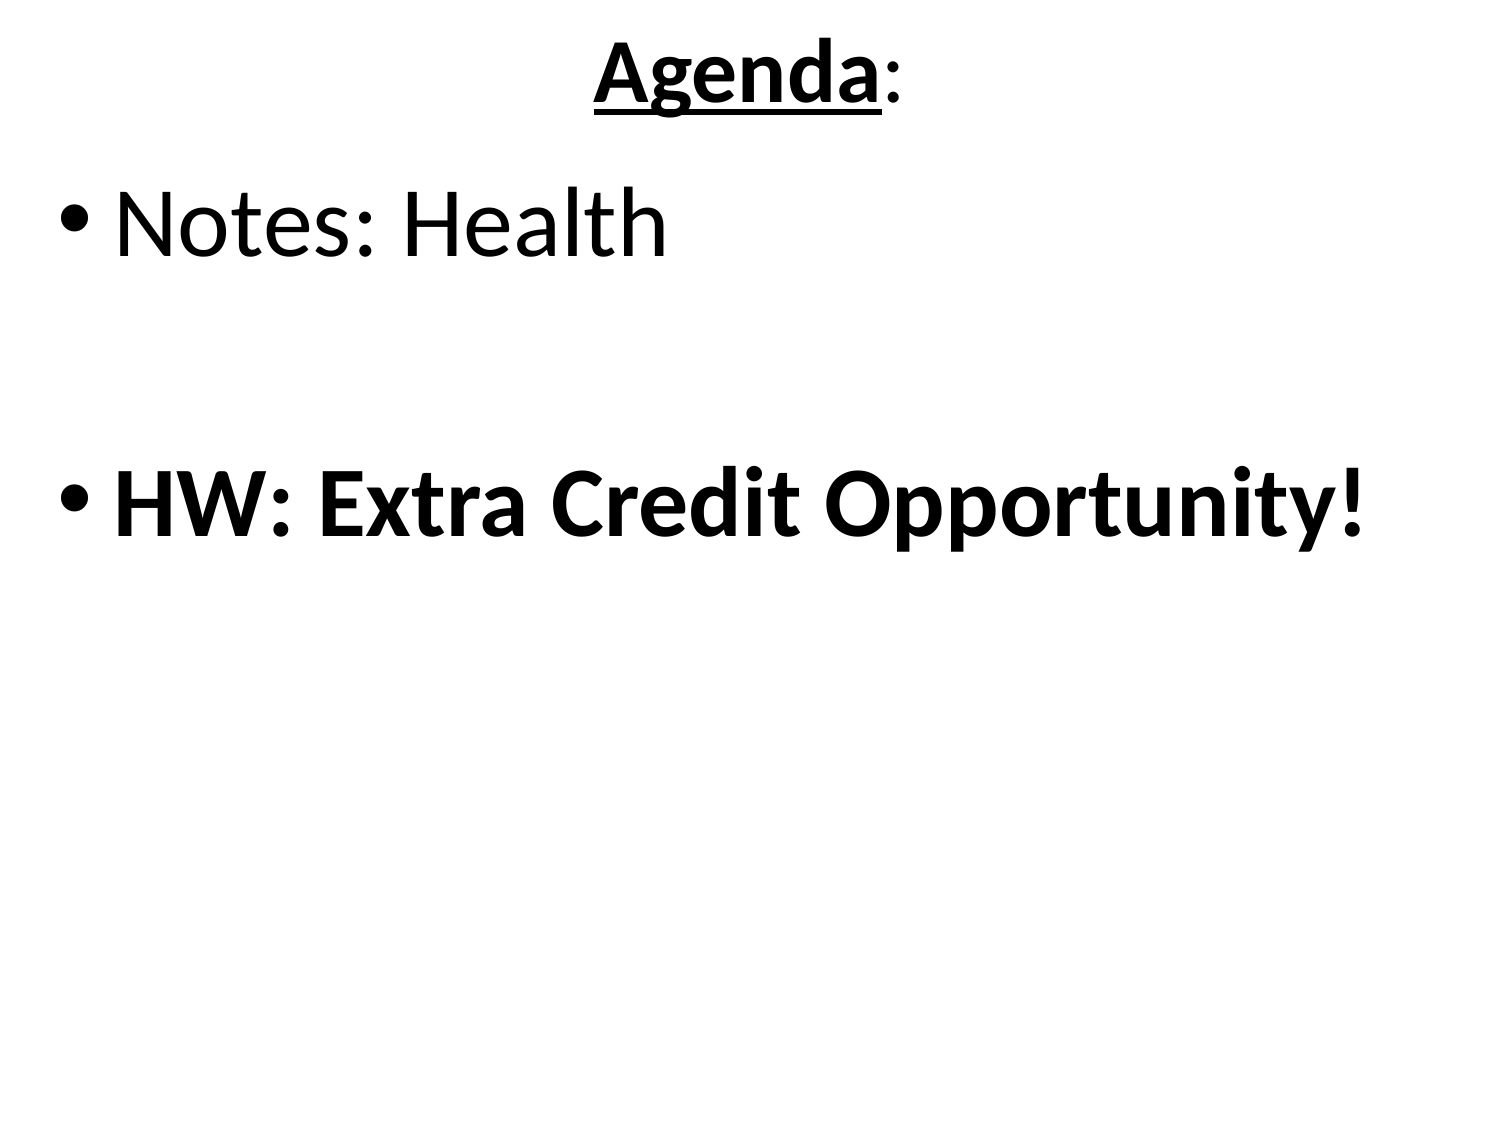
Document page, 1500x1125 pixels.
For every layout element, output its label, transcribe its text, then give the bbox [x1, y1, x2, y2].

list Notes: Health HW: Extra Credit Opportunity! [42, 149, 1425, 1056]
title Agenda: [75, 0, 1425, 149]
